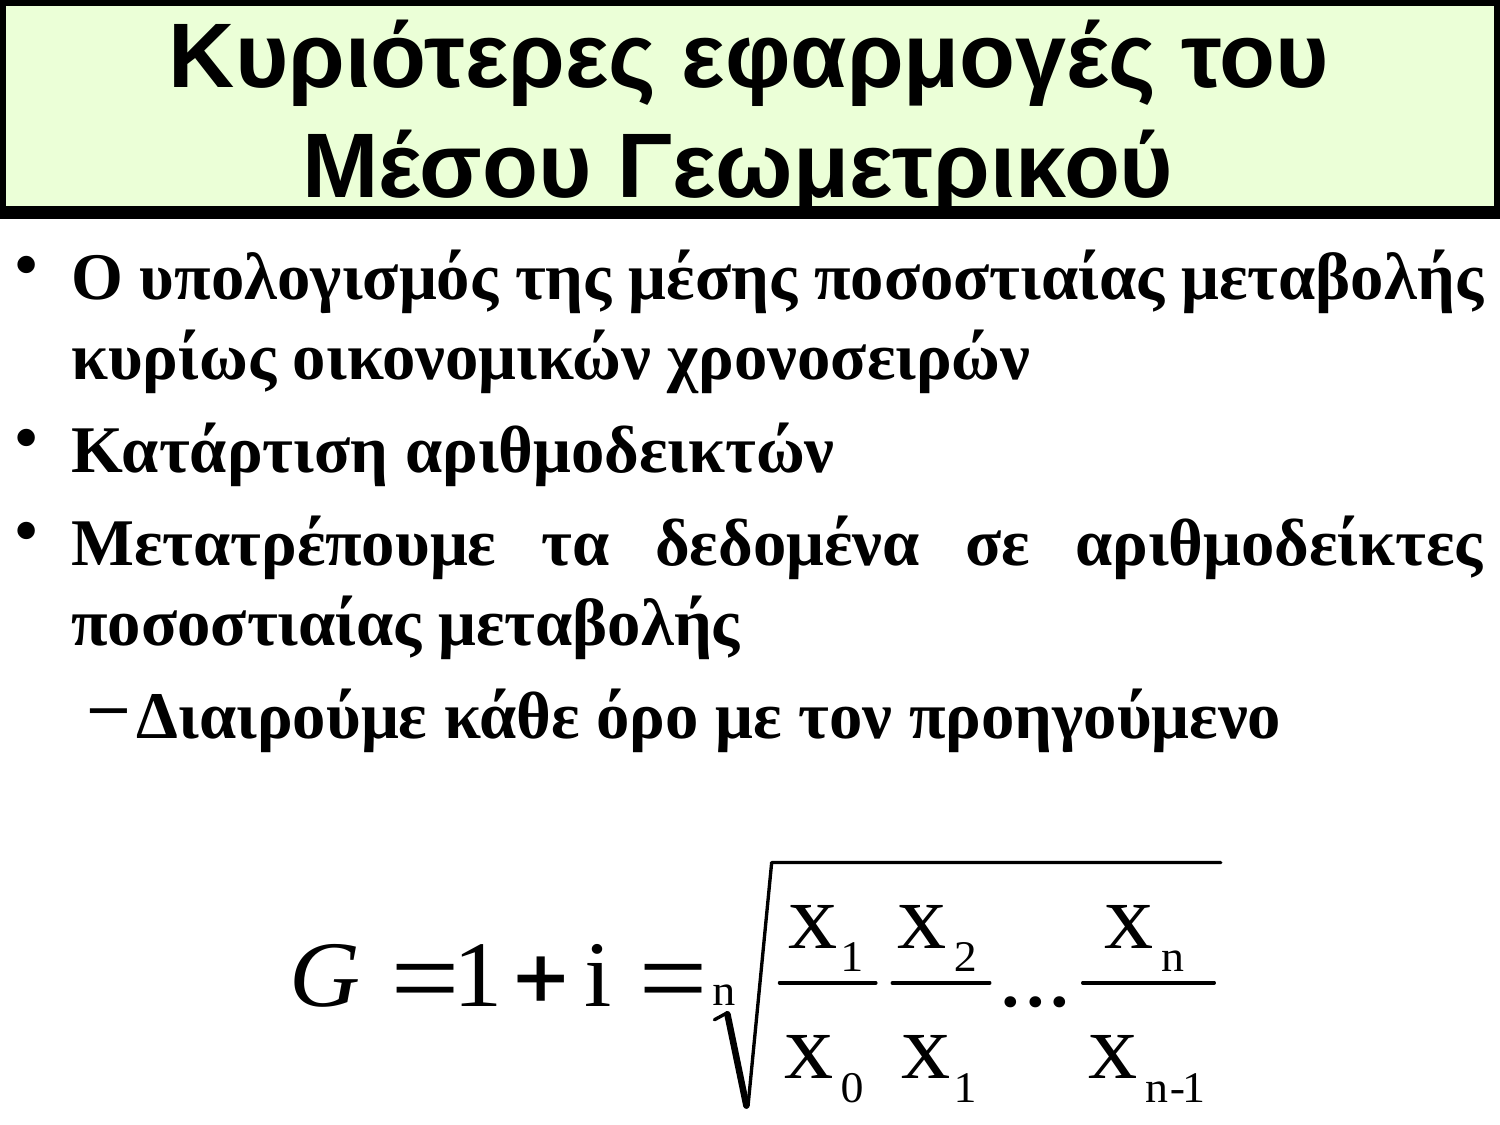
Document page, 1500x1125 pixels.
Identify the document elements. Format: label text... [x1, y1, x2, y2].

list Ο υπολογισμός της μέσης ποσοστιαίας μεταβολής κυρίως οικονομικών χρονοσειρών Κατάρτιση αριθμοδεικτών Μετατρέπουμε τα δεδομένα σε αριθμοδείκτες ποσοστιαίας μεταβολής Διαιρούμε κάθε όρο με τον προηγούμενο [0, 224, 1500, 797]
title Κυριότερες εφαρμογές του Μέσου Γεωμετρικού [0, 0, 1500, 213]
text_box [280, 843, 1239, 1125]
